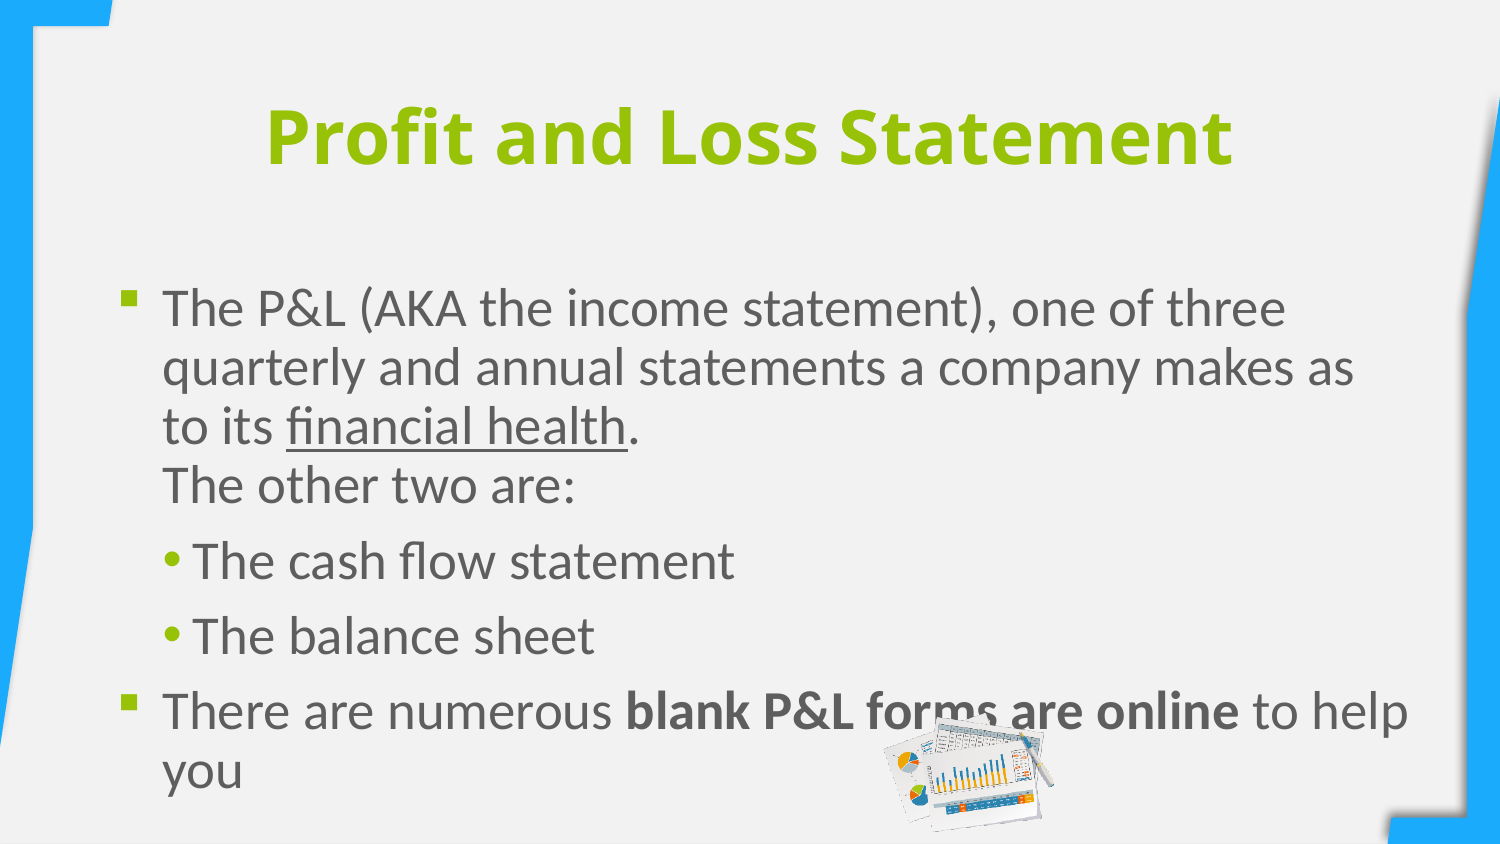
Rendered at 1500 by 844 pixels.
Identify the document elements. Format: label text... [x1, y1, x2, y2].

title Profit and Loss Statement [75, 58, 1425, 222]
picture [837, 701, 1101, 843]
list The P&L (AKA the income statement), one of three quarterly and annual statements a company makes as to its financial health. The other two are: The cash flow statement The balance sheet There are numerous blank P&L forms are online to help you [75, 274, 1425, 810]
